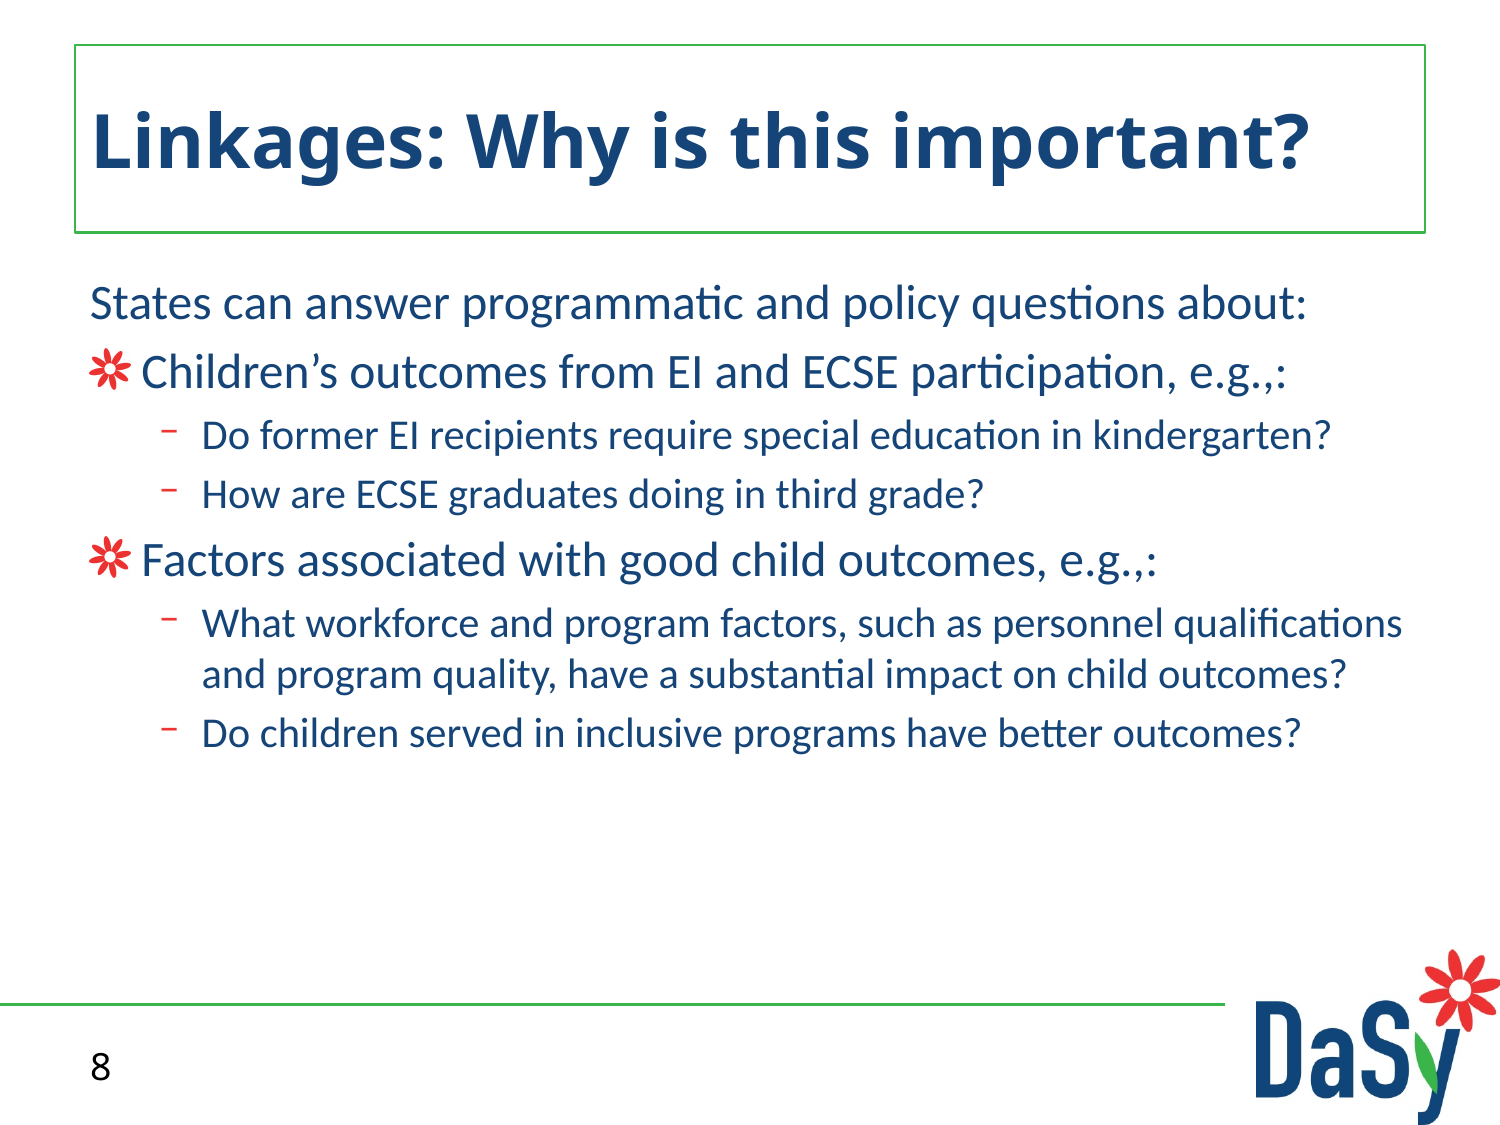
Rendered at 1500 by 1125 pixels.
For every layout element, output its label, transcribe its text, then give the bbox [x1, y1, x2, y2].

picture [89, 536, 131, 578]
picture [1256, 949, 1500, 1125]
list States can answer programmatic and policy questions about: Children’s outcomes from EI and ECSE participation, e.g.,: Do former EI recipients require special education in kindergarten? How are ECSE graduates doing in third grade? Factors associated with good child outcomes, e.g.,: What workforce and program factors, such as personnel qualifications and program quality, have a substantial impact on child outcomes? Do children served in inclusive programs have better outcomes? [75, 262, 1425, 925]
title Linkages: Why is this important? [74, 44, 1426, 234]
slide_number 8 [75, 1038, 425, 1098]
picture [89, 348, 131, 390]
